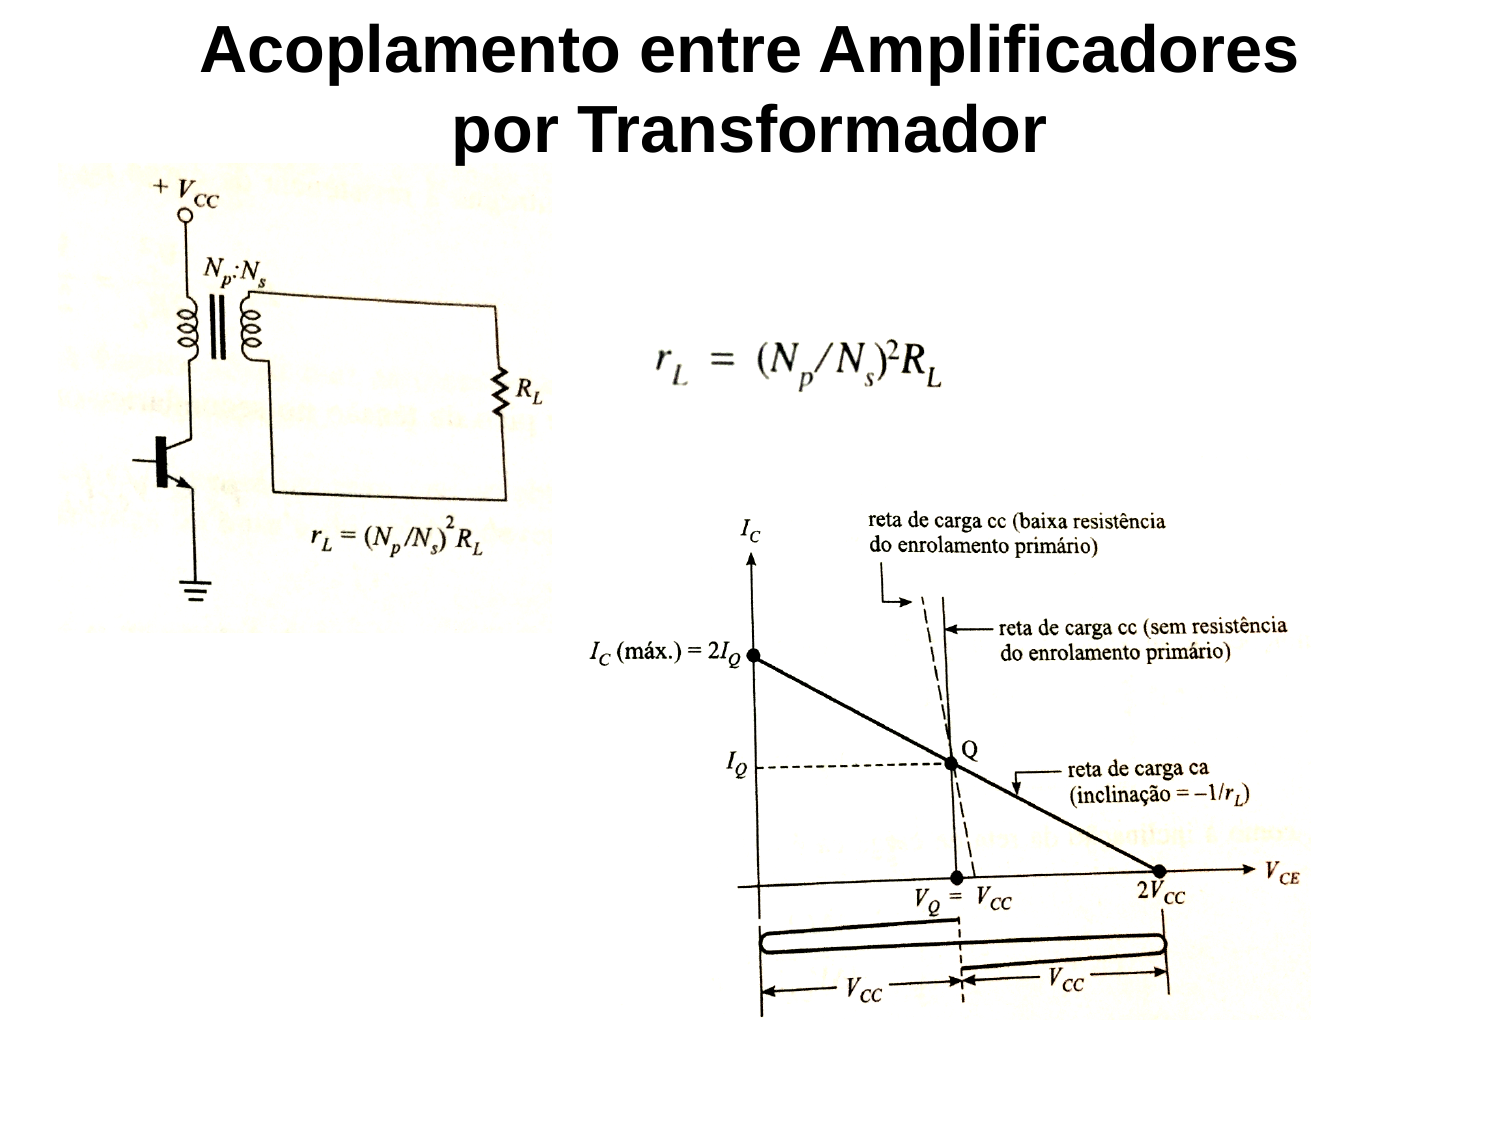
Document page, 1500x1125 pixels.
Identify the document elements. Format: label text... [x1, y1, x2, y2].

picture [573, 456, 1311, 1020]
text_box Acoplamento entre Amplificadores por Transformador [0, 86, 1500, 173]
picture [597, 290, 974, 422]
picture [58, 163, 552, 633]
